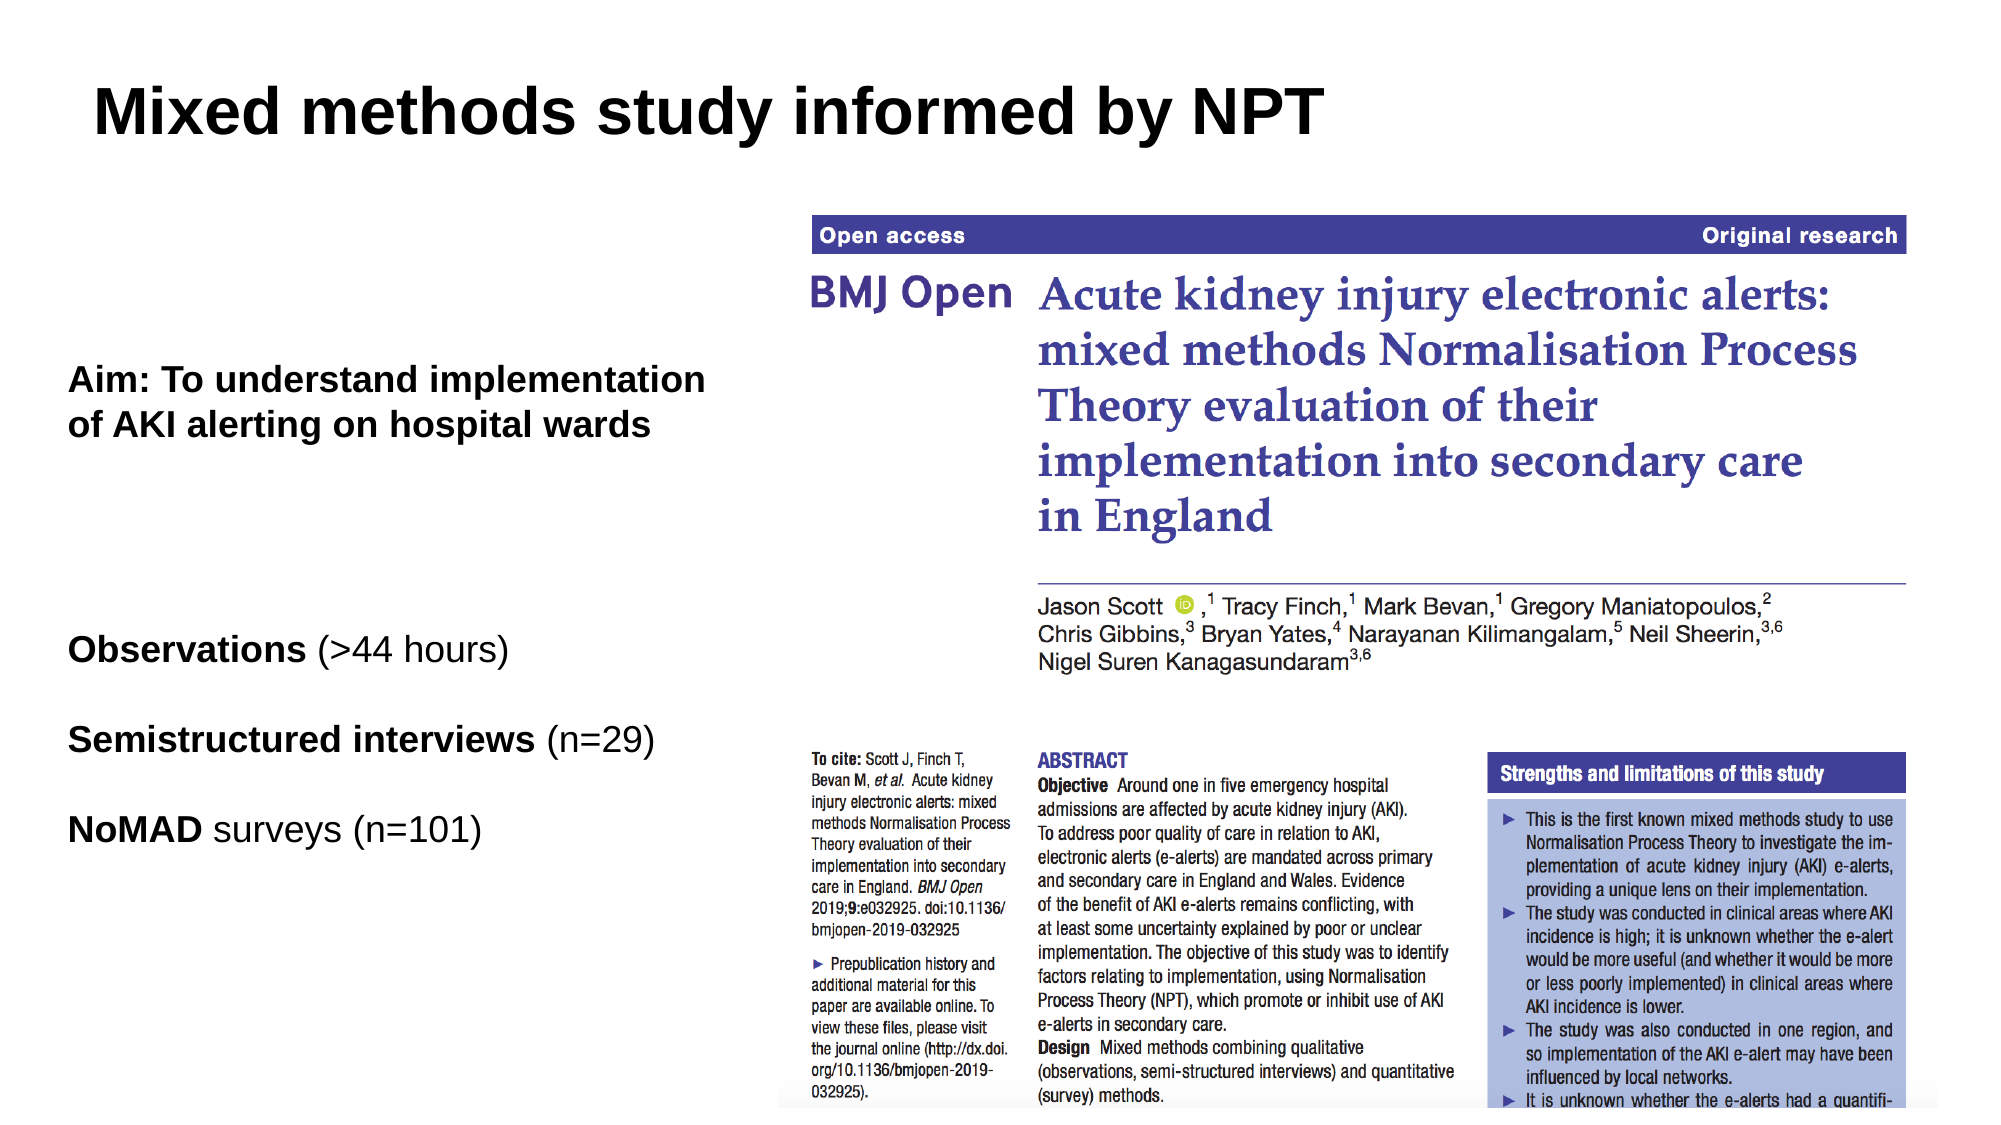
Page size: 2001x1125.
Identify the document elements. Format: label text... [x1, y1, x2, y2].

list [778, 196, 1938, 1108]
text_box Aim: To understand implementation of AKI alerting on hospital wards Observations (>44 hours) Semistructured interviews (n=29) NoMAD surveys (n=101) [52, 302, 732, 903]
text_box Mixed methods study informed by NPT [78, 60, 1652, 200]
